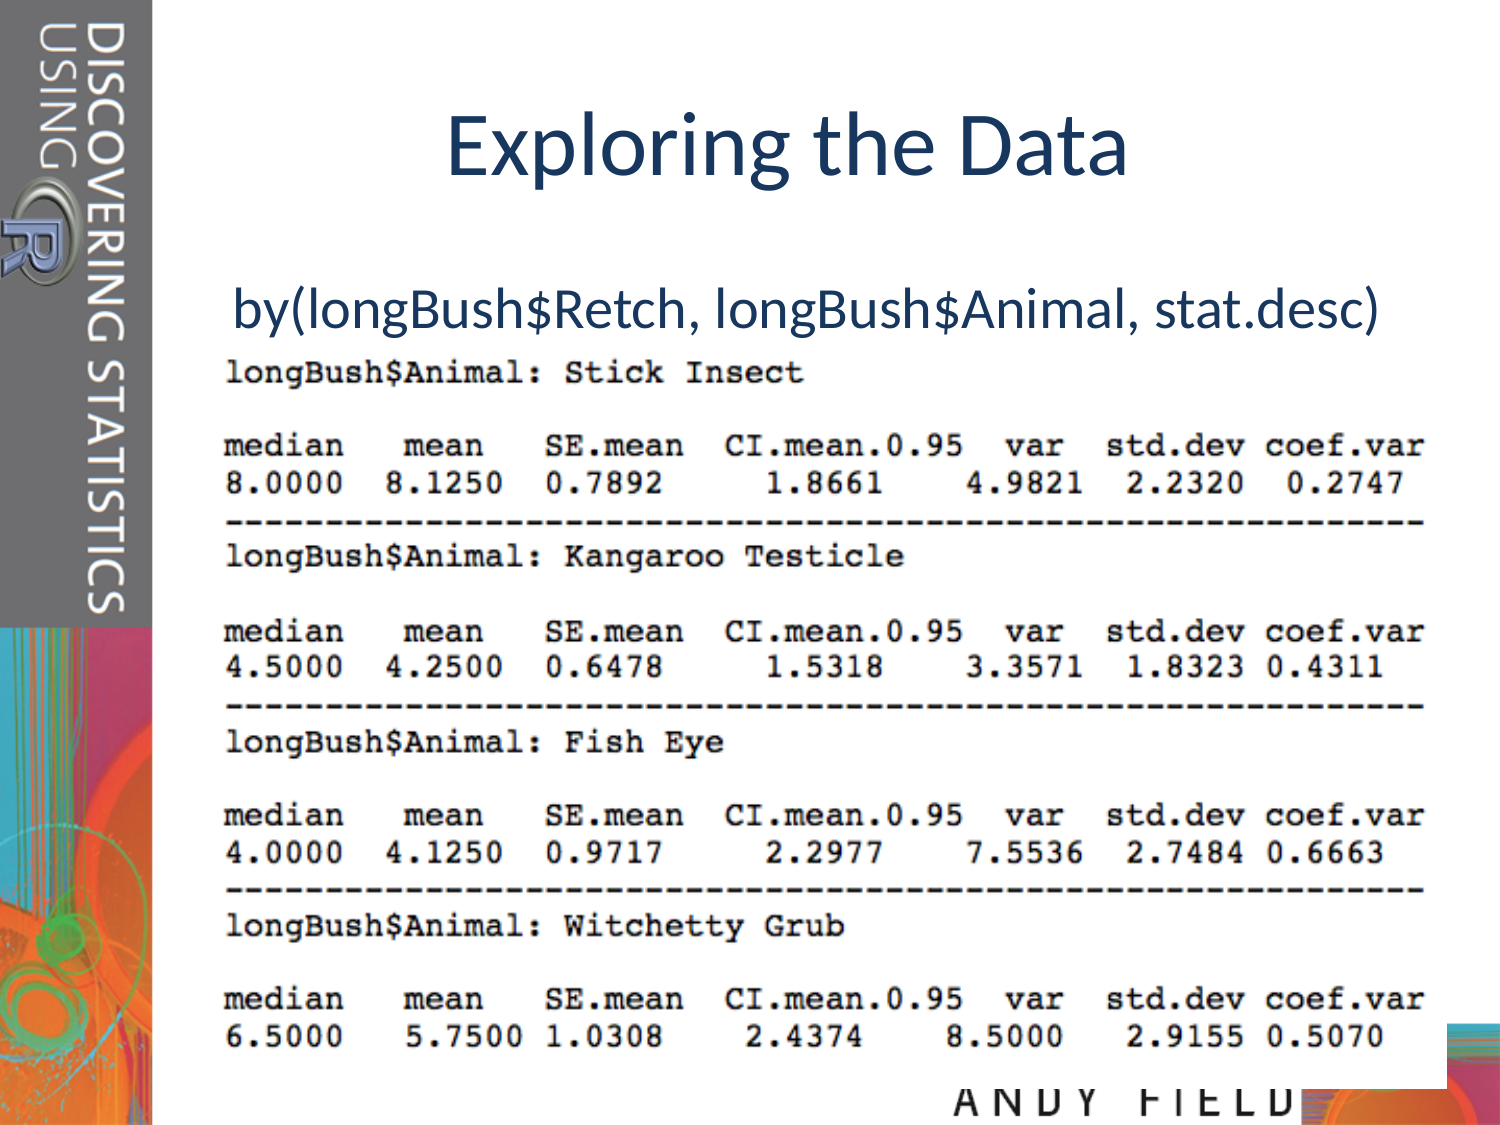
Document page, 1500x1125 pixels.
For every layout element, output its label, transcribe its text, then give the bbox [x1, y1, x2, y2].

list by(longBush$Retch, longBush$Animal, stat.desc) [152, 262, 1425, 1005]
title Exploring the Data [152, 45, 1425, 233]
picture [0, 0, 1500, 1125]
